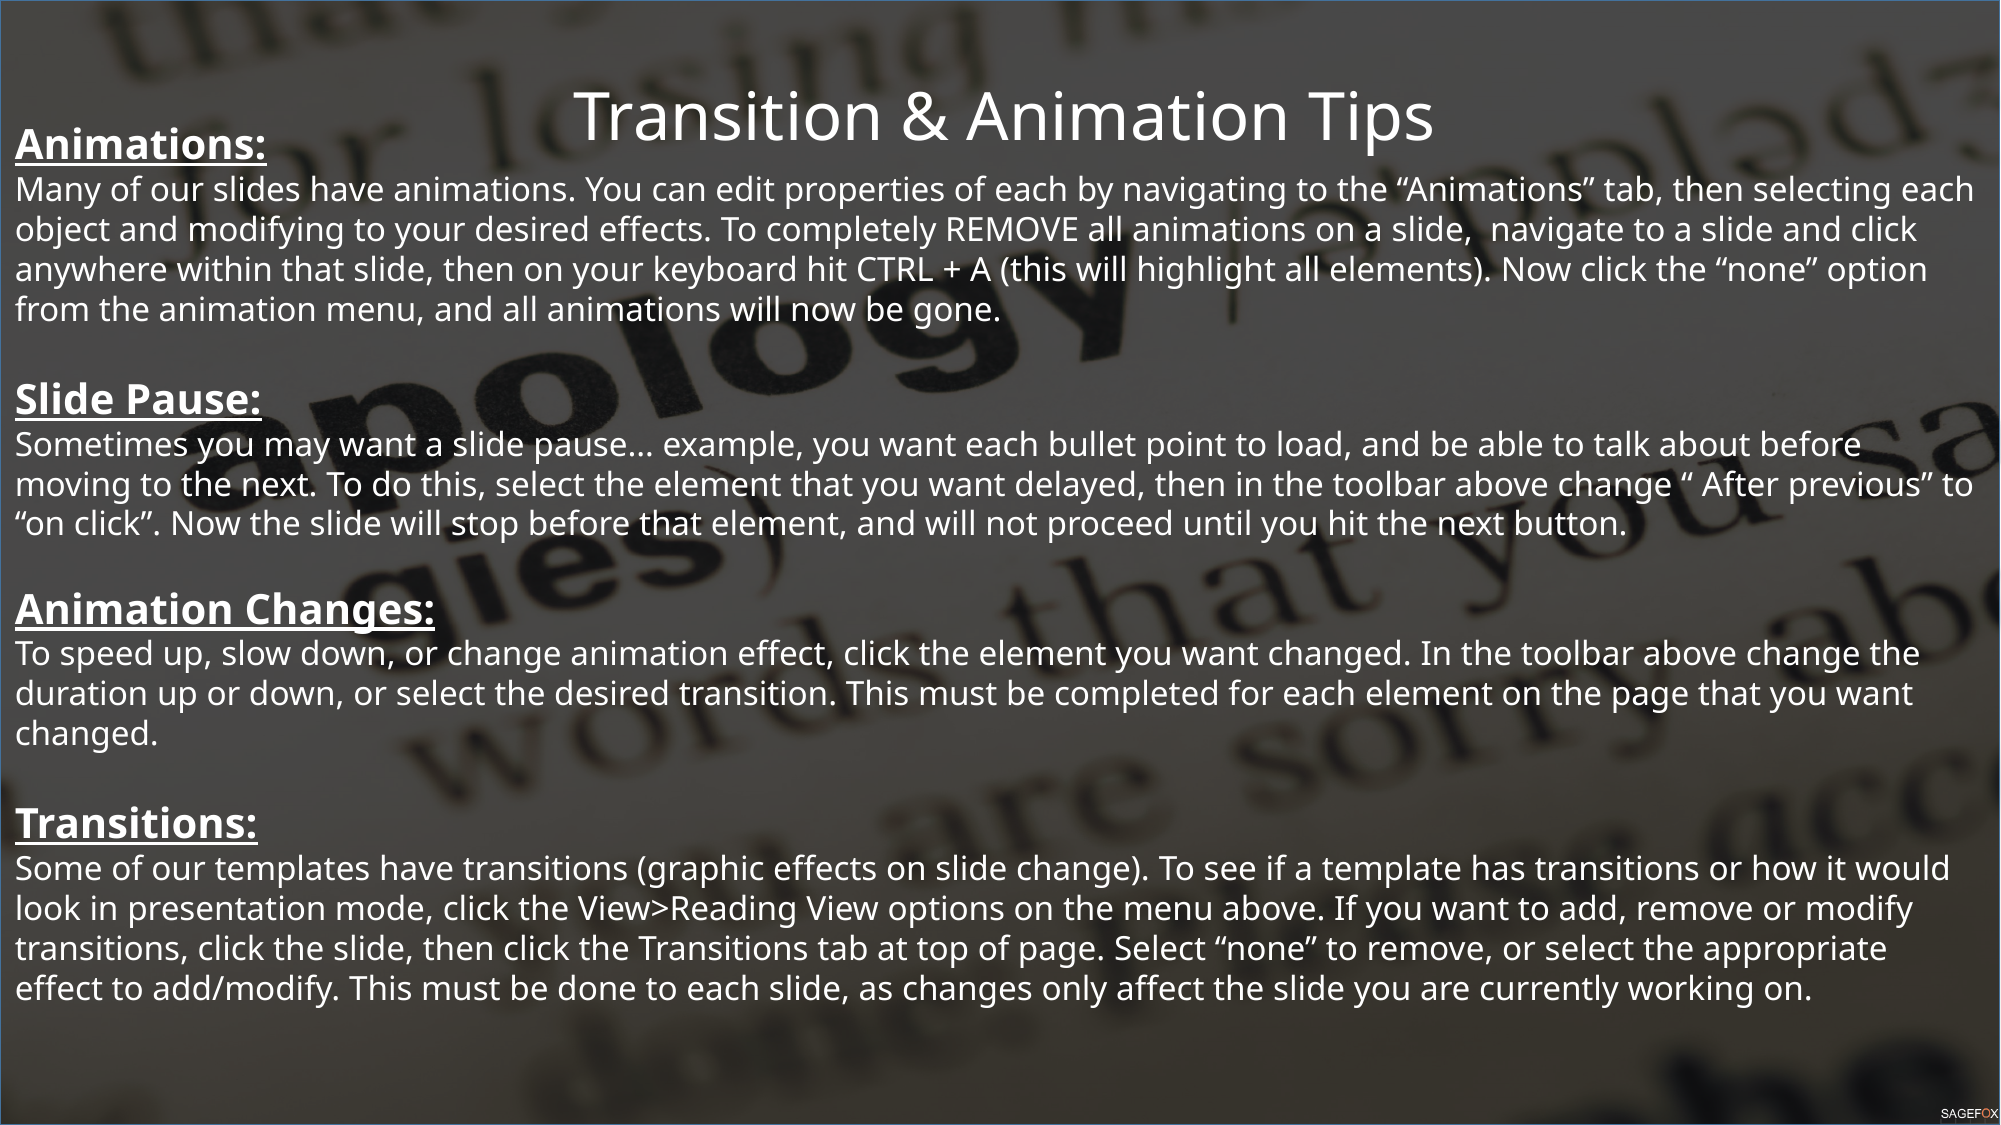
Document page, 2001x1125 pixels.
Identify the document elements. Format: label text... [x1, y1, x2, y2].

title Transition & Animation Tips [477, 59, 1532, 177]
text_box Animations: Many of our slides have animations. You can edit properties of each by navigating to the “Animations” tab, then selecting each object and modifying to your desired effects. To completely REMOVE all animations on a slide, navigate to a slide and click anywhere within that slide, then on your keyboard hit CTRL + A (this will highlight all elements). Now click the “none” option from the animation menu, and all animations will now be gone. Slide Pause: Sometimes you may want a slide pause… example, you want each bullet point to load, and be able to talk about before moving to the next. To do this, select the element that you want delayed, then in the toolbar above change “ After previous” to “on click”. Now the slide will stop before that element, and will not proceed until you hit the next button. Animation Changes: To speed up, slow down, or change animation effect, click the element you want changed. In the toolbar above change the duration up or down, or select the desired transition. This must be completed for each element on the page that you want changed. Transitions: Some of our templates have transitions (graphic effects on slide change). To see if a template has transitions or how it would look in presentation mode, click the View>Reading View options on the menu above. If you want to add, remove or modify transitions, click the slide, then click the Transitions tab at top of page. Select “none” to remove, or select the appropriate effect to add/modify. This must be done to each slide, as changes only affect the slide you are currently working on. [0, 0, 2000, 1125]
